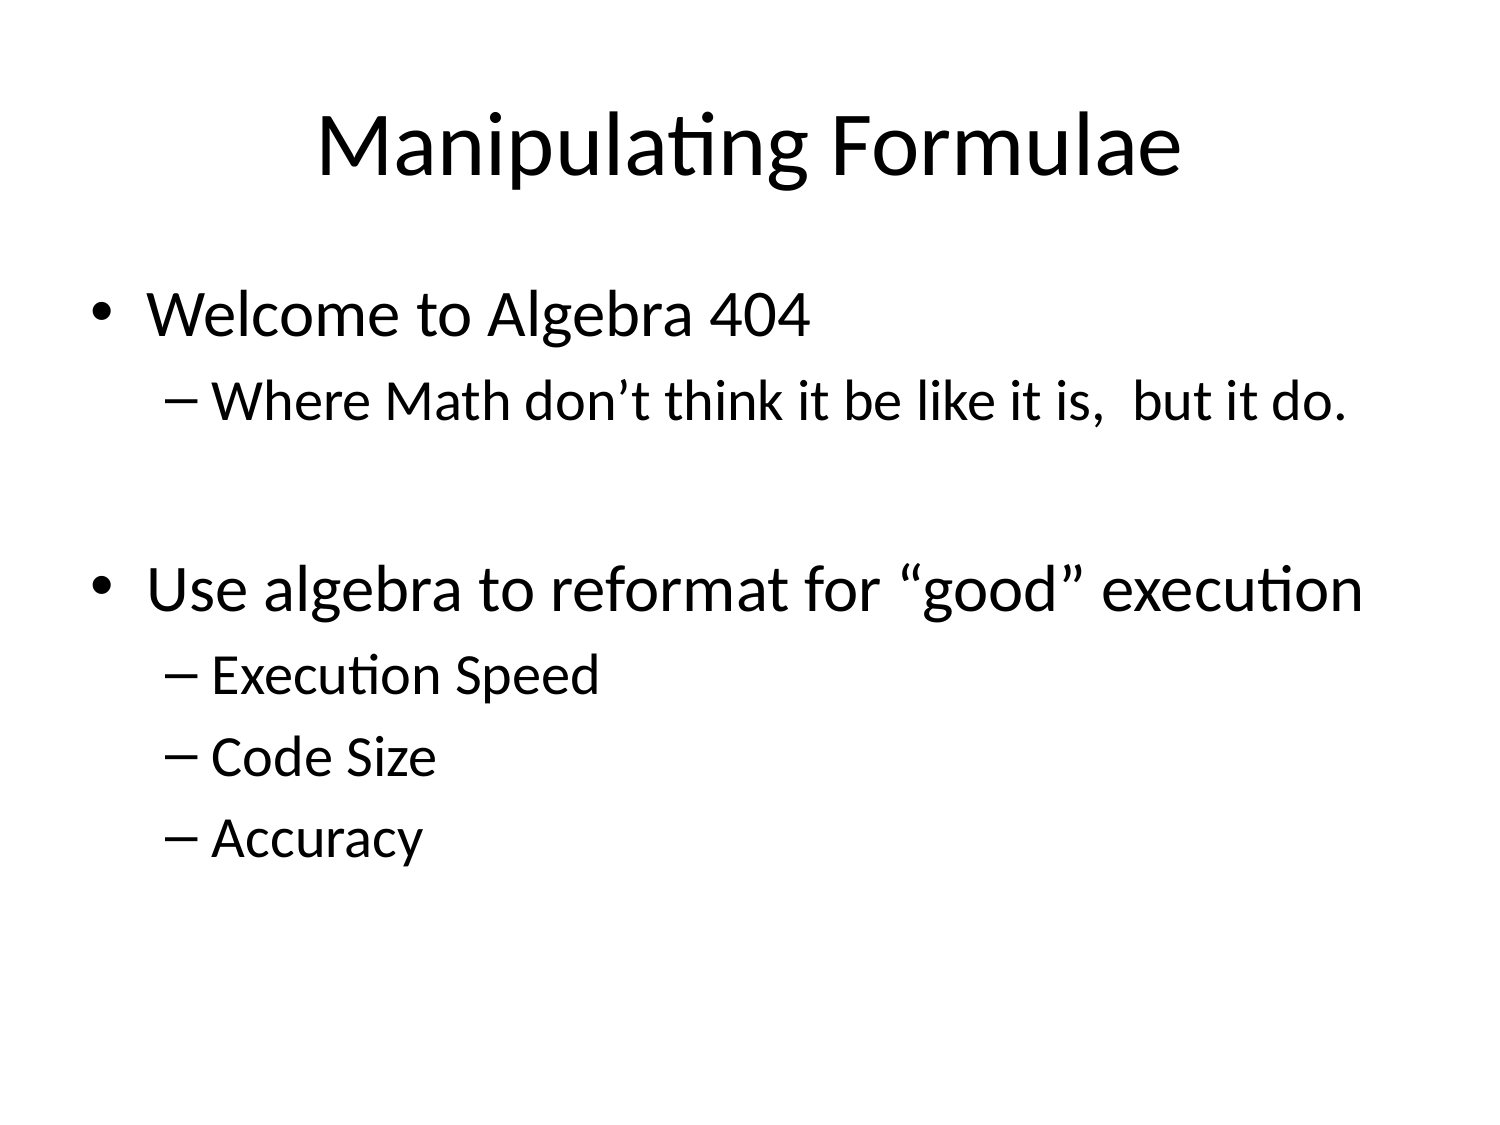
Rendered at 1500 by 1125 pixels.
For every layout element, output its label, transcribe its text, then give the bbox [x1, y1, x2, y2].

title Manipulating Formulae [75, 45, 1425, 233]
list Welcome to Algebra 404 Where Math don’t think it be like it is, but it do. Use algebra to reformat for “good” execution Execution Speed Code Size Accuracy [75, 262, 1425, 1005]
